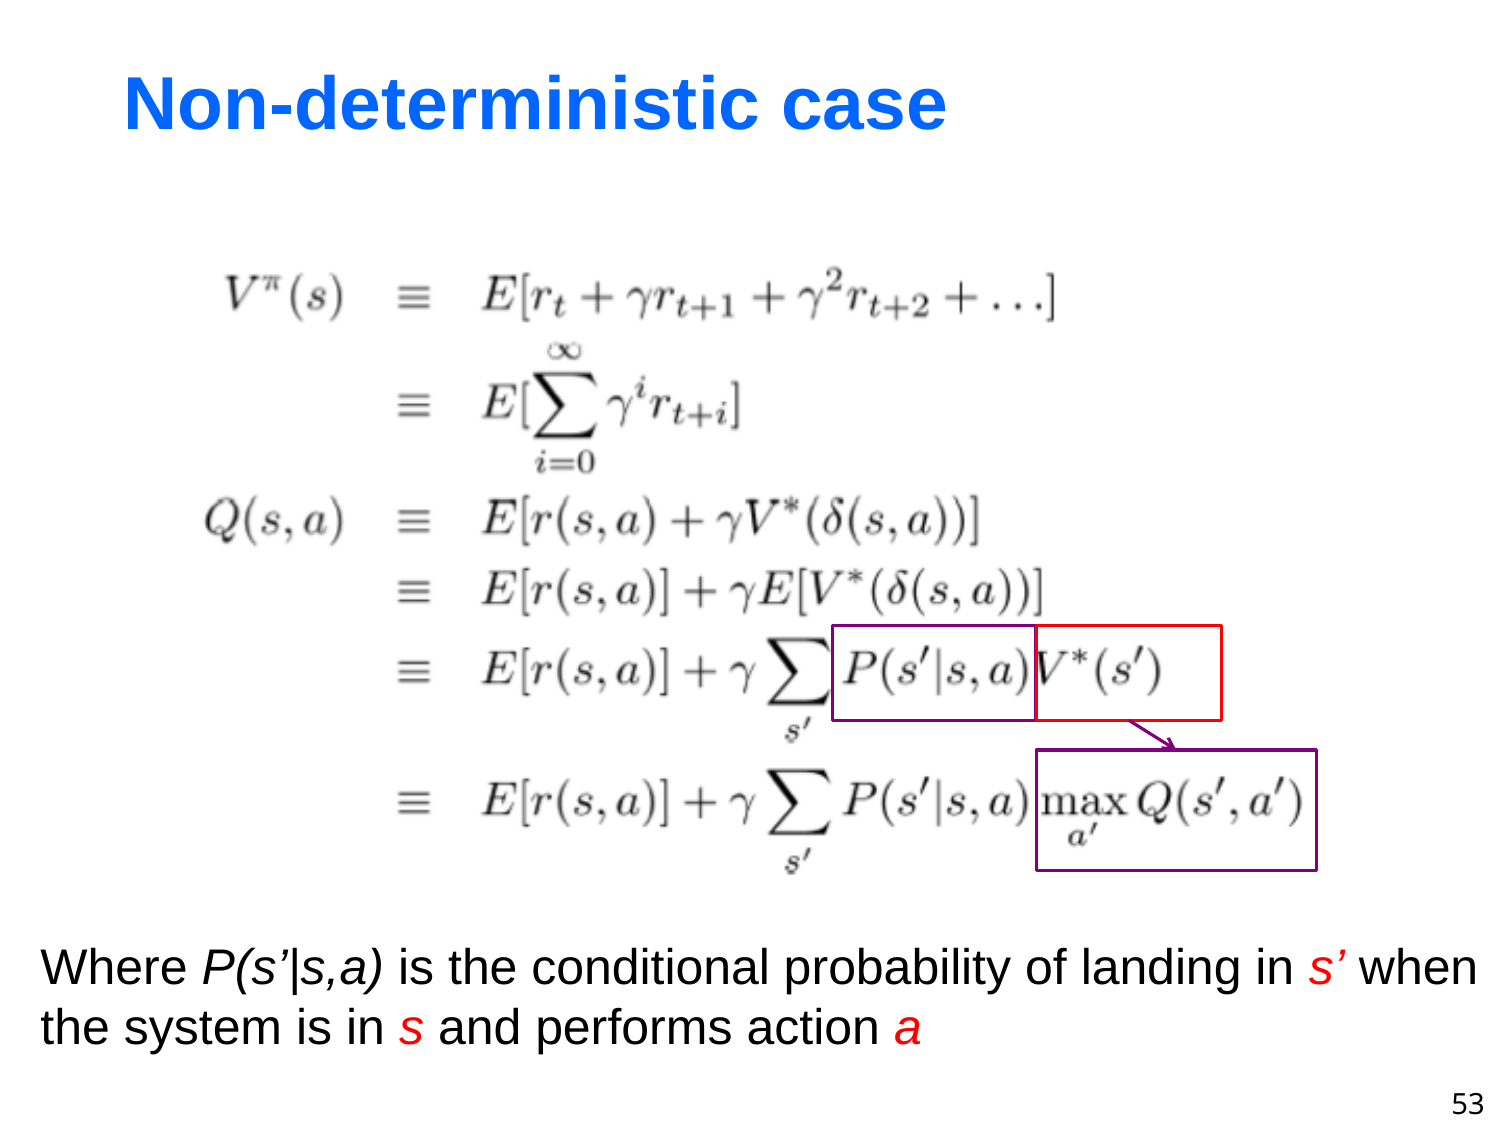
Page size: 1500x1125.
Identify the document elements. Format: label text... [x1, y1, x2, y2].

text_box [1035, 719, 1317, 871]
slide_number 53 [1187, 1077, 1500, 1116]
picture [80, 226, 1419, 899]
title Non-deterministic case [108, 48, 1384, 151]
text_box Where P(s’|s,a) is the conditional probability of landing in s’ when the system is in s and performs action a [25, 927, 1494, 1062]
